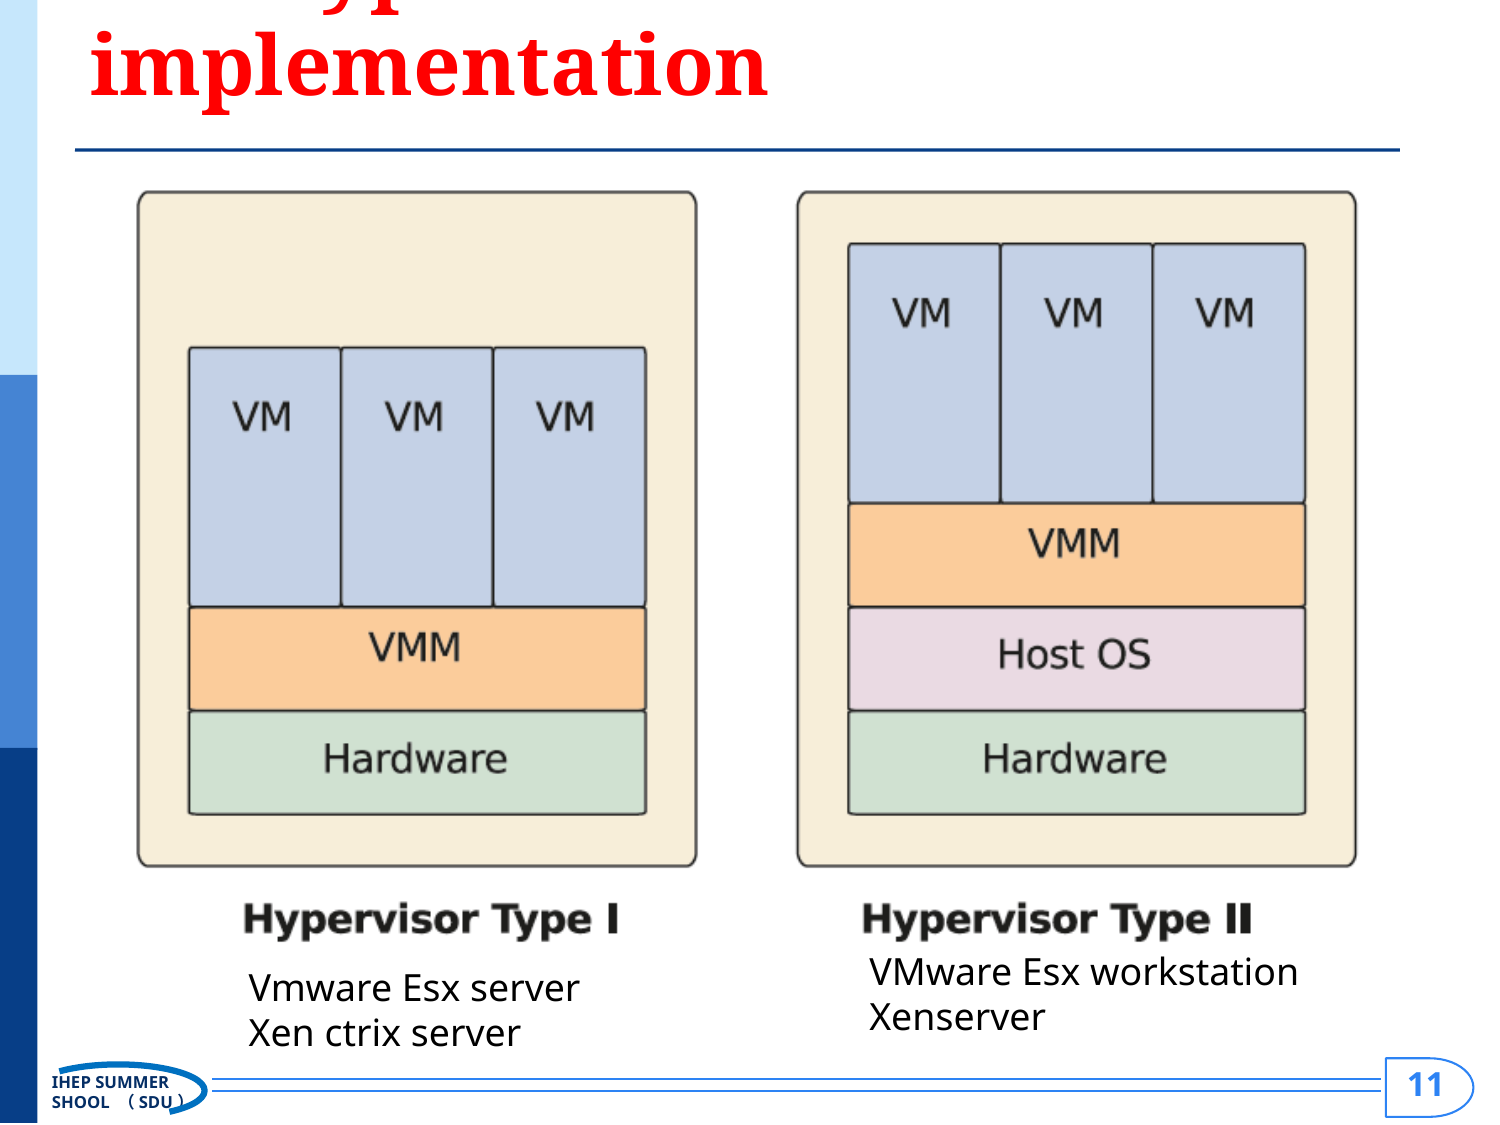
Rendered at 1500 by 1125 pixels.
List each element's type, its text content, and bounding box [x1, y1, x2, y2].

text_box Vmware Esx server Xen ctrix server [233, 980, 596, 1061]
text_box VMware Esx workstation Xenserver [854, 980, 1315, 1046]
picture [114, 174, 1386, 972]
title Two types of VMM implementation [75, 24, 1425, 121]
